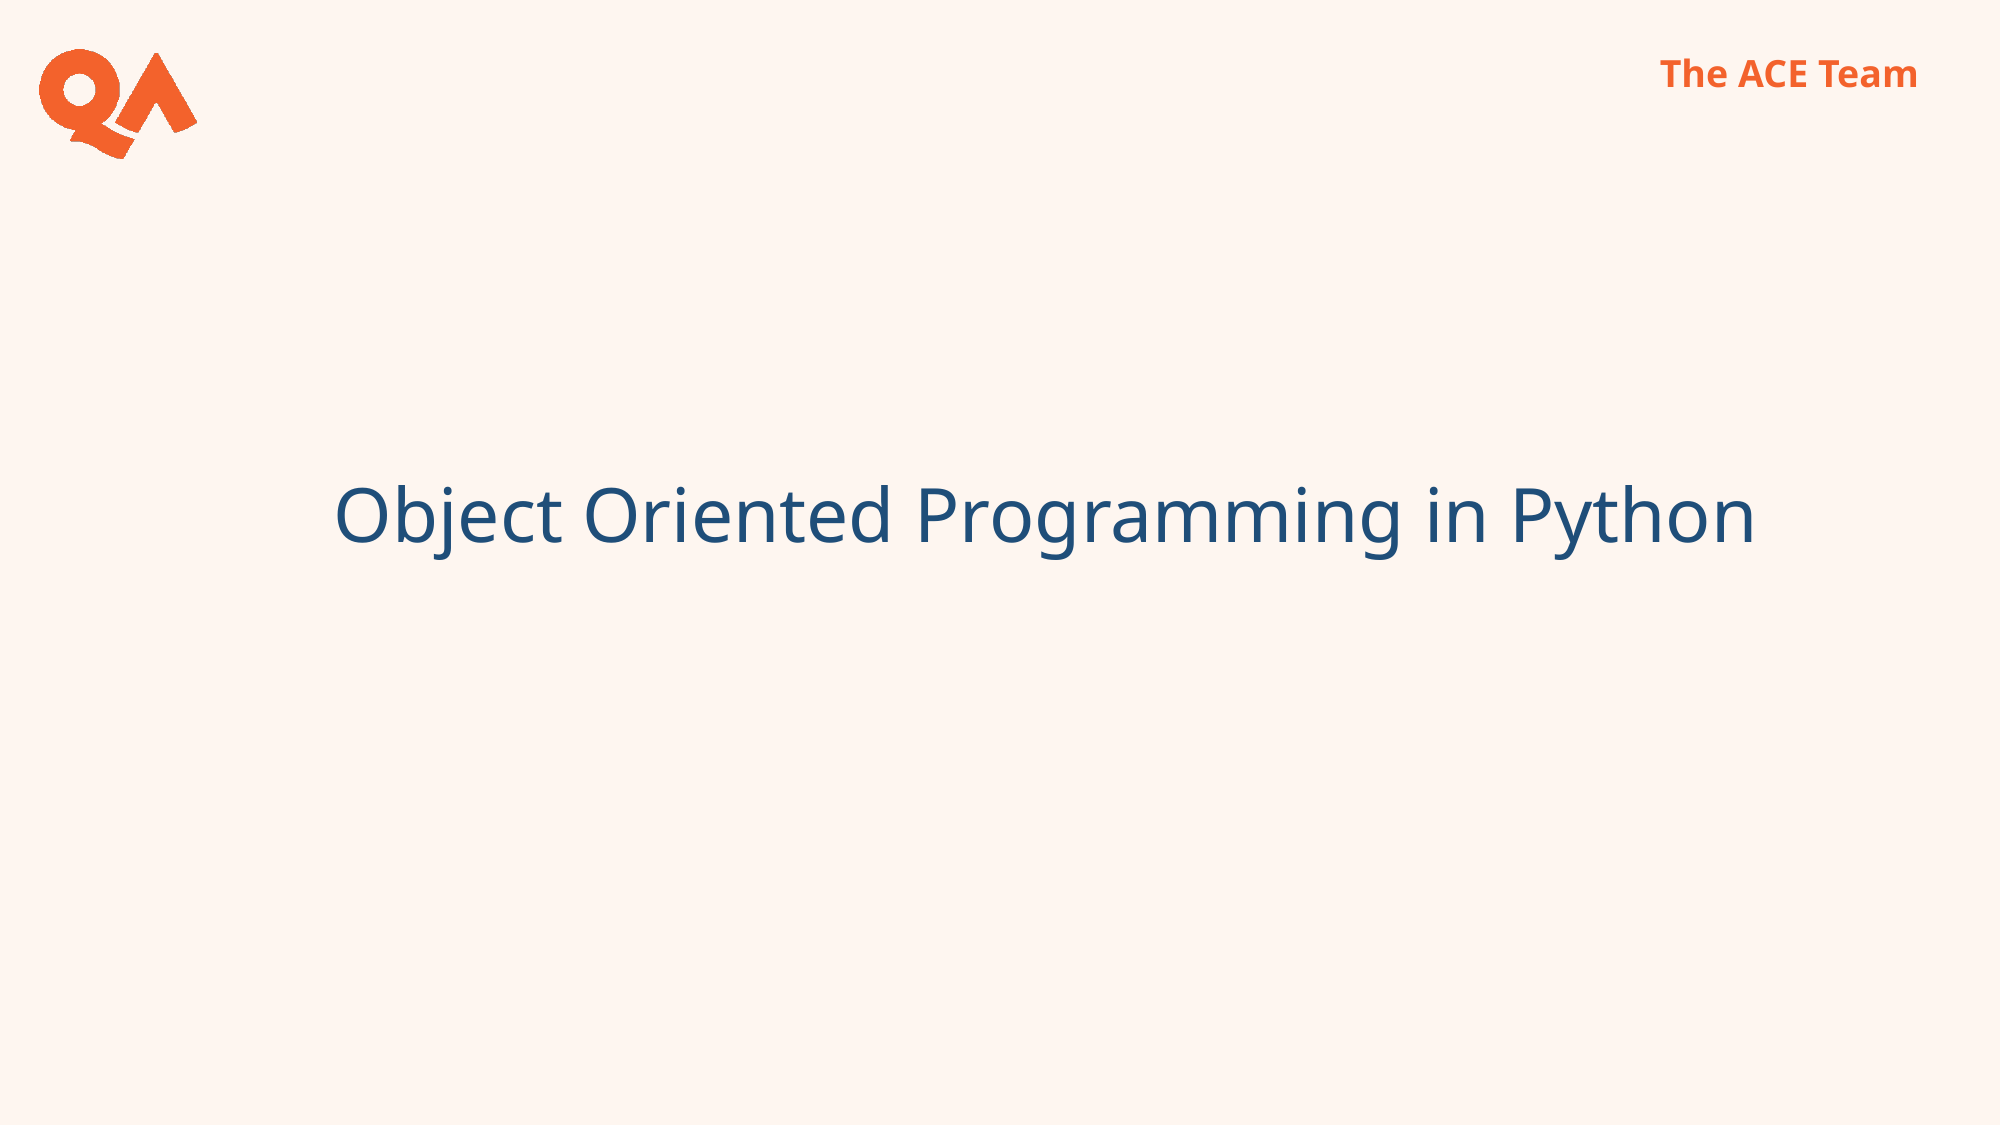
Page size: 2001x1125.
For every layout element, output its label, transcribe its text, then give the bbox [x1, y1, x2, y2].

title Object Oriented Programming in Python [318, 409, 2000, 628]
picture [39, 49, 197, 159]
